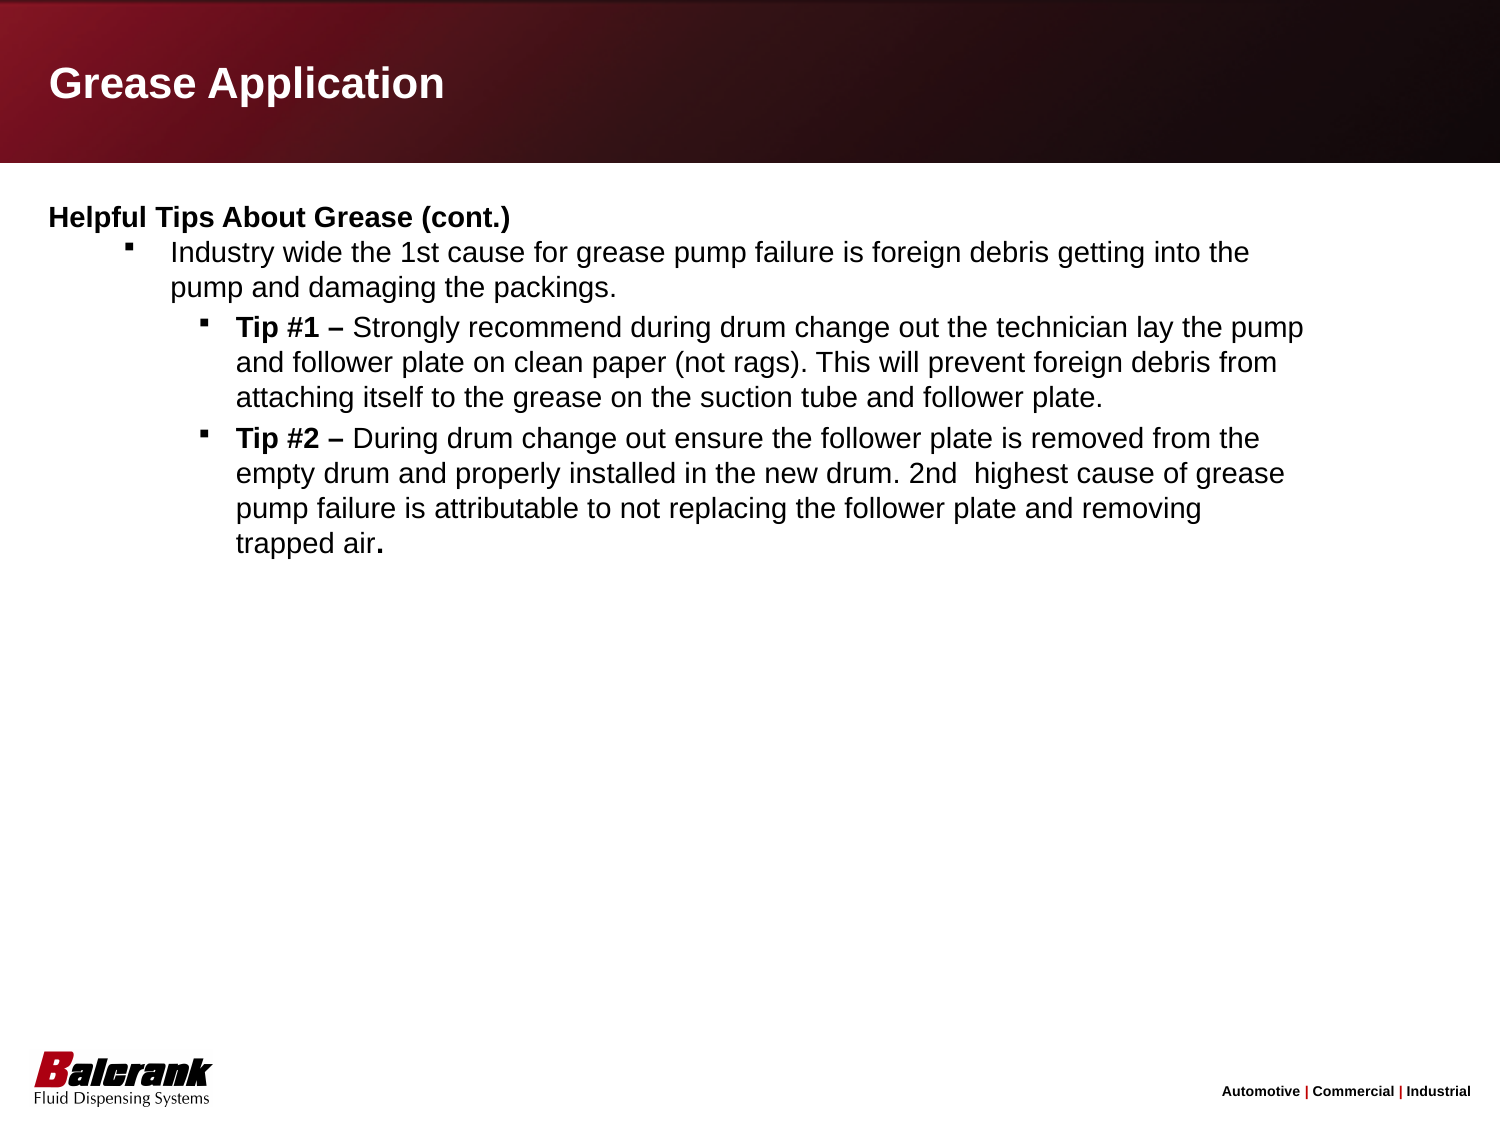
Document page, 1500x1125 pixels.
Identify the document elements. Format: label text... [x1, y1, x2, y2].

list Helpful Tips About Grease (cont.) Industry wide the 1st cause for grease pump failure is foreign debris getting into the pump and damaging the packings. Tip #1 – Strongly recommend during drum change out the technician lay the pump and follower plate on clean paper (not rags). This will prevent foreign debris from attaching itself to the grease on the suction tube and follower plate. Tip #2 – During drum change out ensure the follower plate is removed from the empty drum and properly installed in the new drum. 2nd highest cause of grease pump failure is attributable to not replacing the follower plate and removing trapped air. [33, 190, 1325, 638]
list Grease Application [33, 47, 1484, 122]
picture [29, 1049, 213, 1107]
picture [0, 0, 1500, 163]
